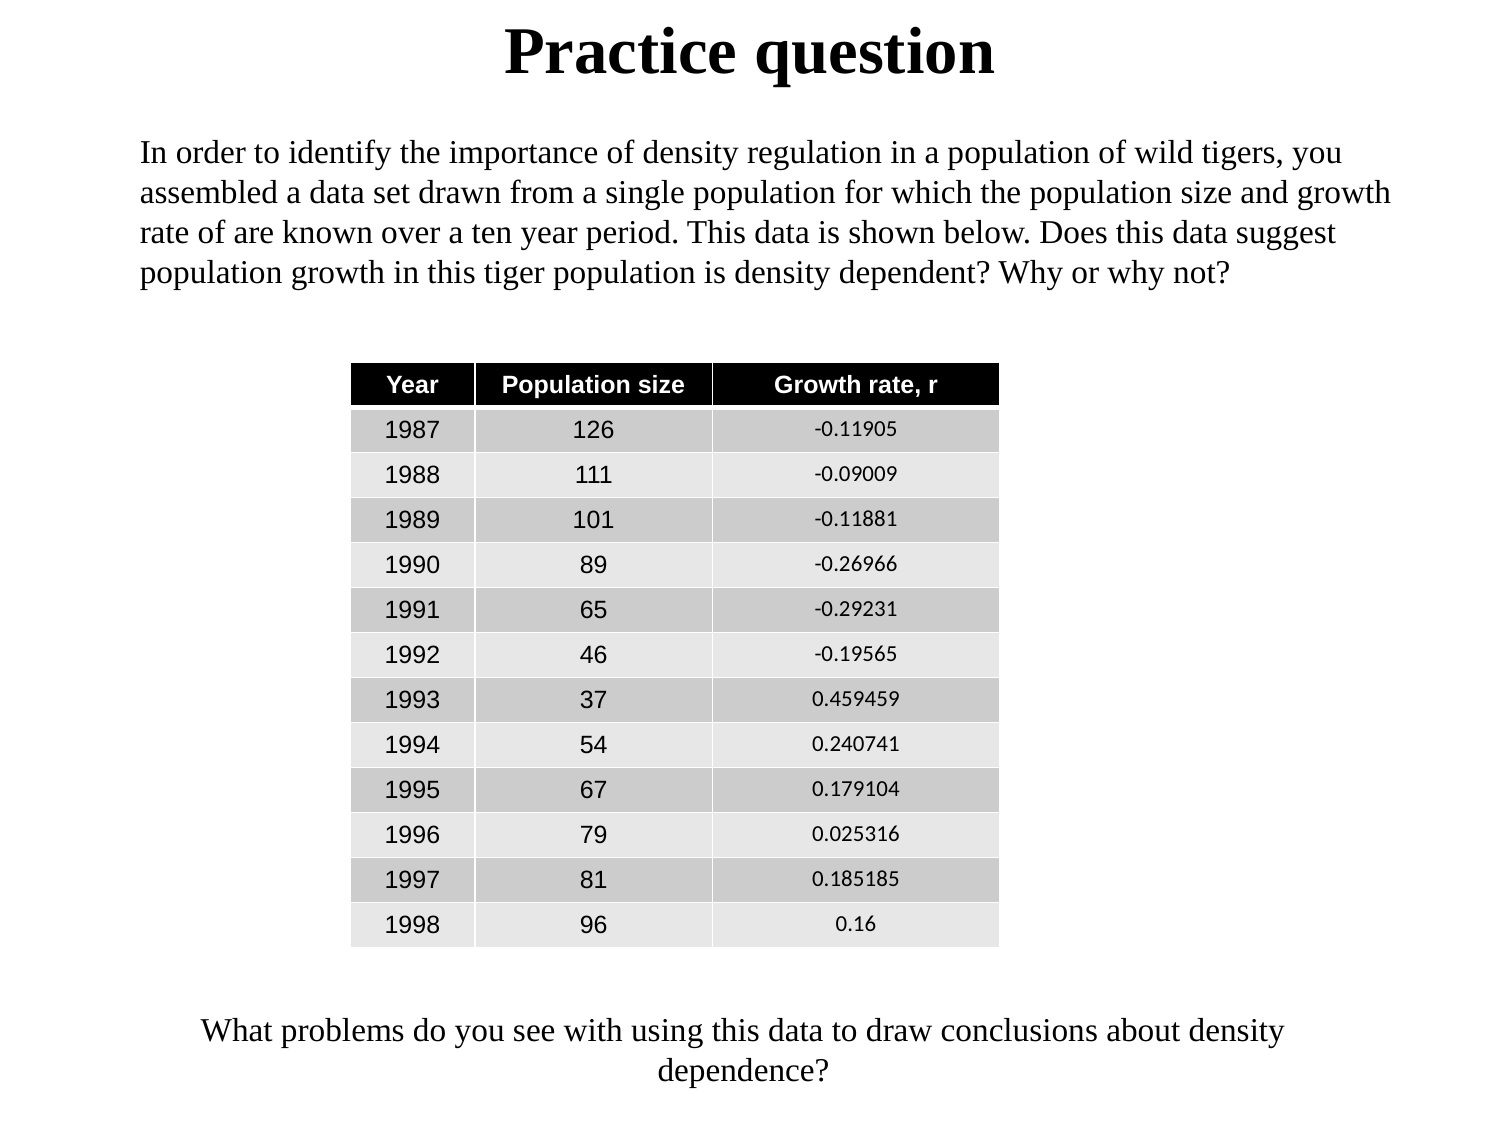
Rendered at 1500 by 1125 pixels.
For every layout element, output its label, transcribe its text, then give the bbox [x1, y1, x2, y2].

table_cell -0.11881 [713, 498, 999, 542]
table_cell 0.459459 [713, 678, 999, 722]
table_cell 111 [476, 453, 712, 497]
text_box In order to identify the importance of density regulation in a population of wild tigers, you assembled a data set drawn from a single population for which the population size and growth rate of are known over a ten year period. This data is shown below. Does this data suggest population growth in this tiger population is density dependent? Why or why not? [125, 123, 1438, 298]
table_cell 89 [476, 543, 712, 587]
table_cell 67 [476, 768, 712, 812]
table_cell 1996 [351, 813, 474, 857]
table_cell 1997 [351, 858, 474, 902]
table_cell 1994 [351, 723, 474, 767]
table_cell 0.025316 [713, 813, 999, 857]
table_cell 0.185185 [713, 858, 999, 902]
table_cell -0.11905 [713, 410, 999, 452]
table_cell 1988 [351, 453, 474, 497]
table_cell 1987 [351, 410, 474, 452]
table_cell 0.240741 [713, 723, 999, 767]
table_cell 1995 [351, 768, 474, 812]
table_cell 1991 [351, 588, 474, 632]
table_cell 1992 [351, 633, 474, 677]
table_cell 79 [476, 813, 712, 857]
table_cell 46 [476, 633, 712, 677]
table_header Population size [476, 363, 712, 405]
table_cell 126 [476, 410, 712, 452]
table_cell 54 [476, 723, 712, 767]
table_cell -0.29231 [713, 588, 999, 632]
table_cell 37 [476, 678, 712, 722]
table_cell 96 [476, 903, 712, 947]
table_cell -0.26966 [713, 543, 999, 587]
table_cell 65 [476, 588, 712, 632]
table_header Year [351, 363, 474, 405]
table_cell 0.179104 [713, 768, 999, 812]
table_cell 81 [476, 858, 712, 902]
text_box Practice question [0, 0, 1500, 95]
table_cell 1990 [351, 543, 474, 587]
text_box What problems do you see with using this data to draw conclusions about density dependence? [137, 1000, 1350, 1095]
table_cell 1989 [351, 498, 474, 542]
table_cell -0.19565 [713, 633, 999, 677]
table_cell 0.16 [713, 903, 999, 947]
table_header Growth rate, r [713, 363, 999, 405]
table_cell 1998 [351, 903, 474, 947]
table_cell 1993 [351, 678, 474, 722]
table_cell -0.09009 [713, 453, 999, 497]
table_cell 101 [476, 498, 712, 542]
